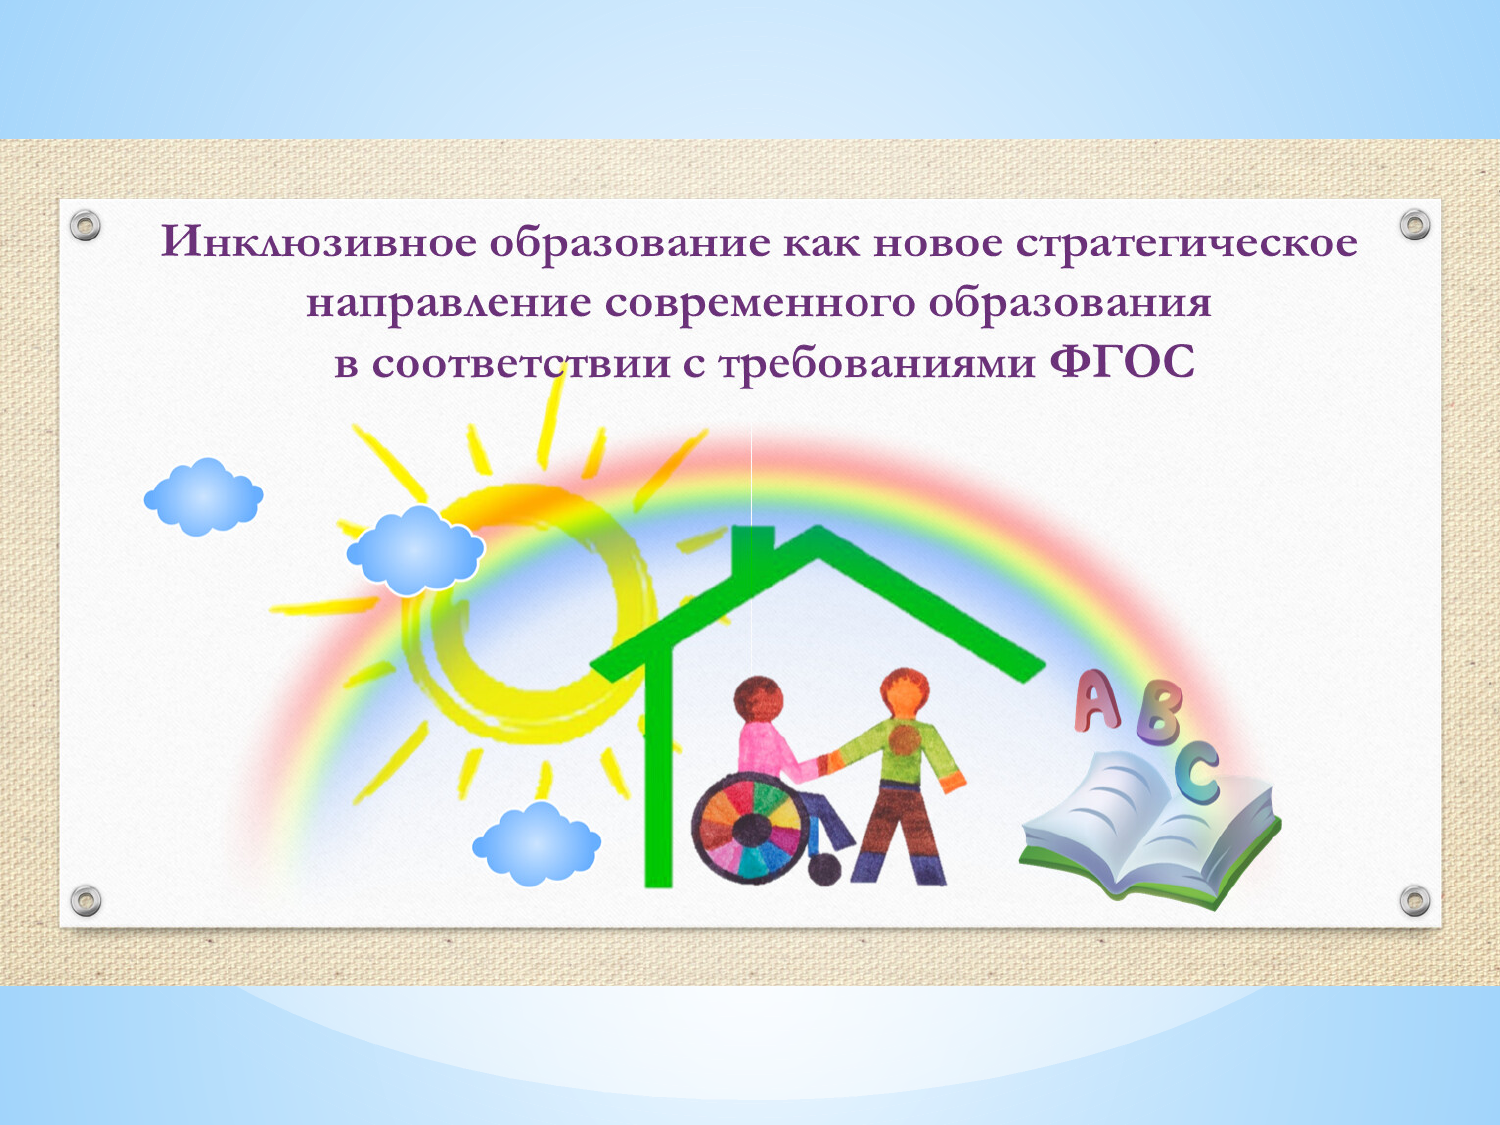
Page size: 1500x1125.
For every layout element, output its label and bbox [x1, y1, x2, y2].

picture [0, 139, 1500, 986]
